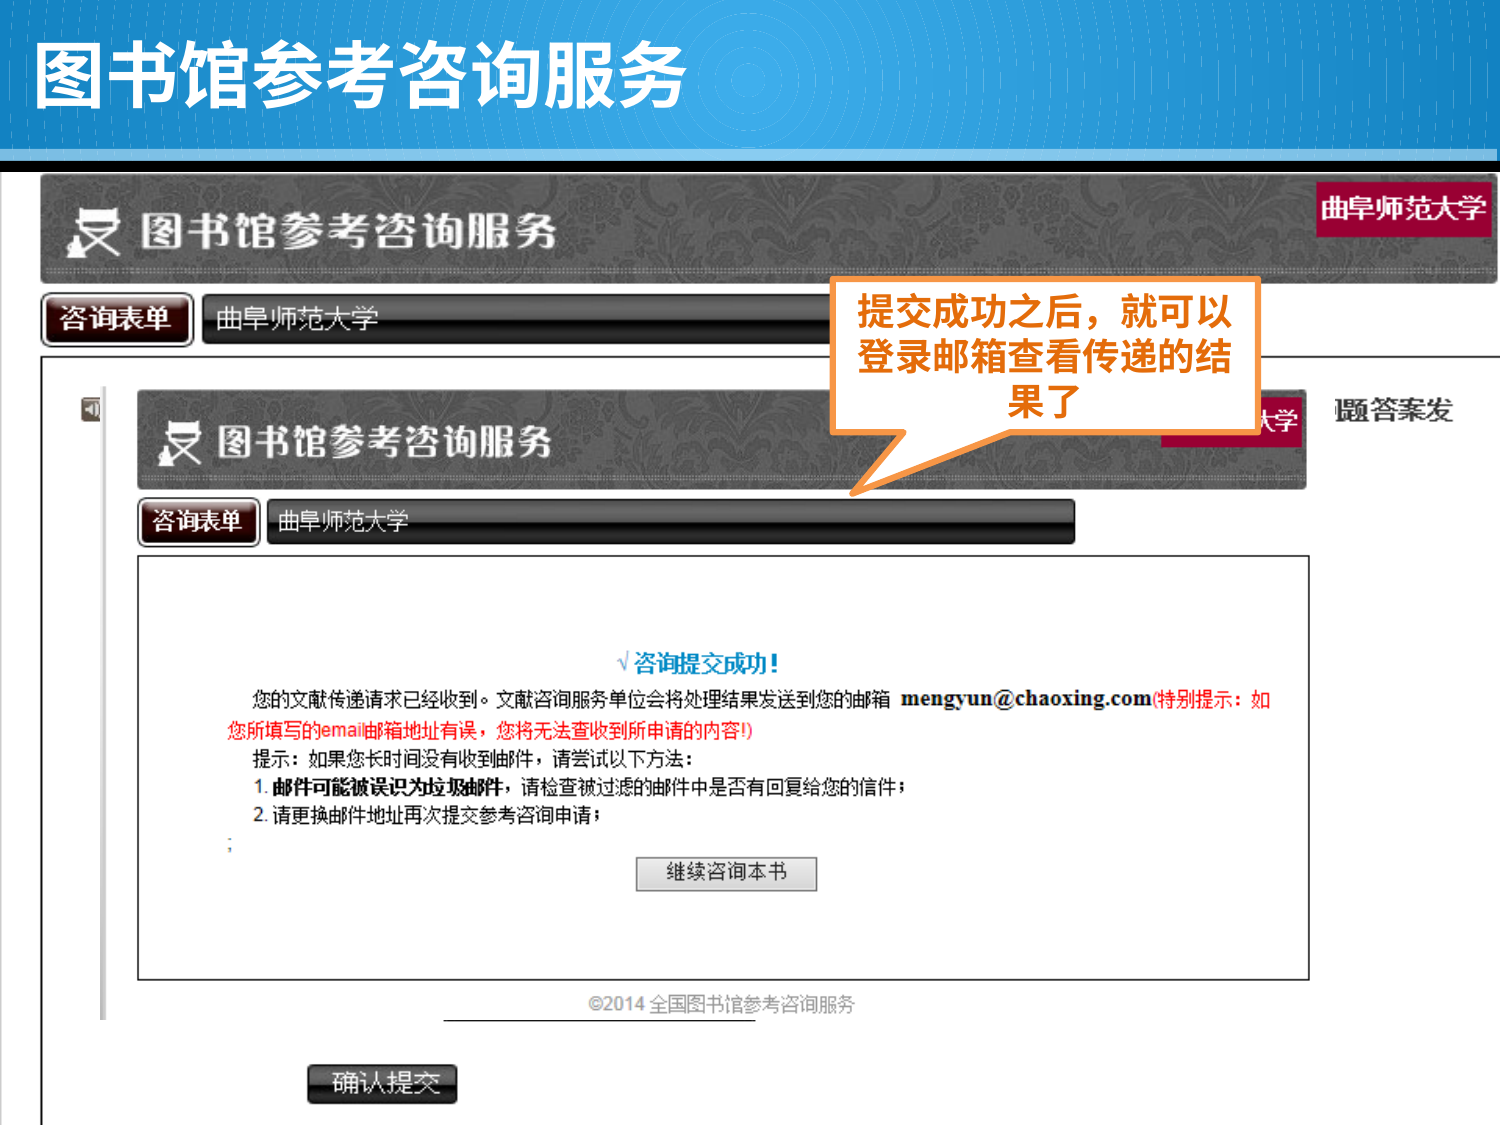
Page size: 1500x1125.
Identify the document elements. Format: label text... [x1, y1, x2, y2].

picture [0, 172, 1500, 1125]
title 图书馆参考咨询服务 [17, 21, 1368, 126]
